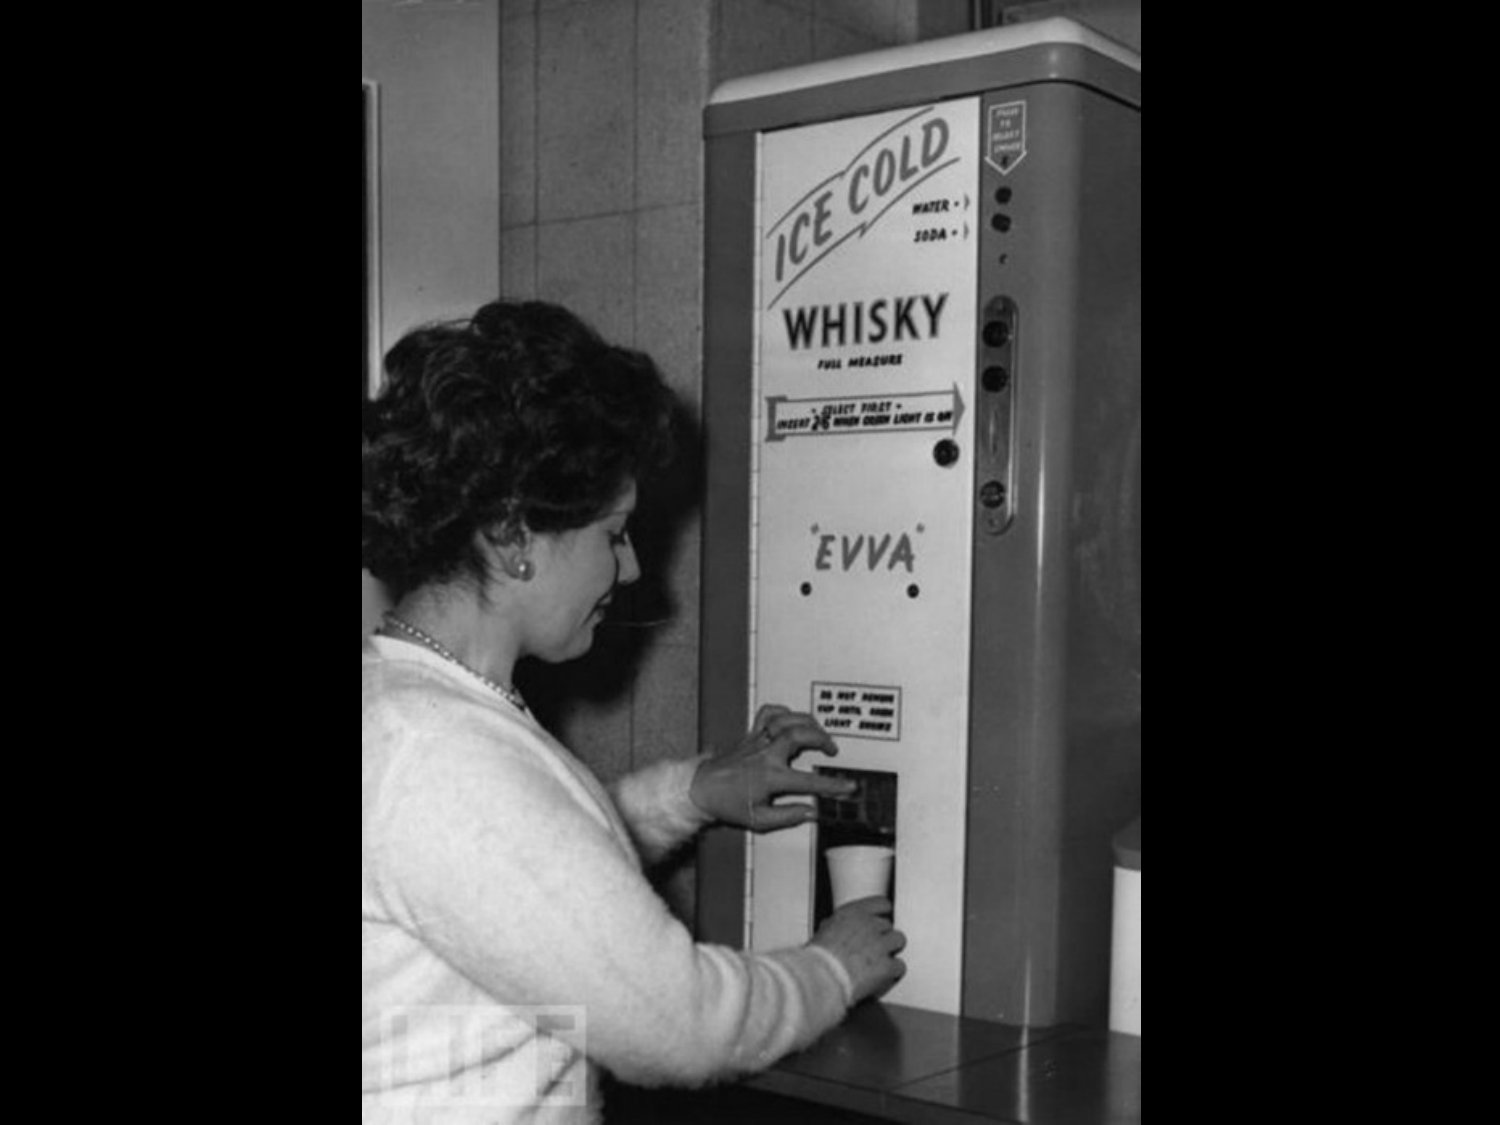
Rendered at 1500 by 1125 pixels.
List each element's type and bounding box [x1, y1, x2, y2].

picture [362, 0, 1141, 1125]
